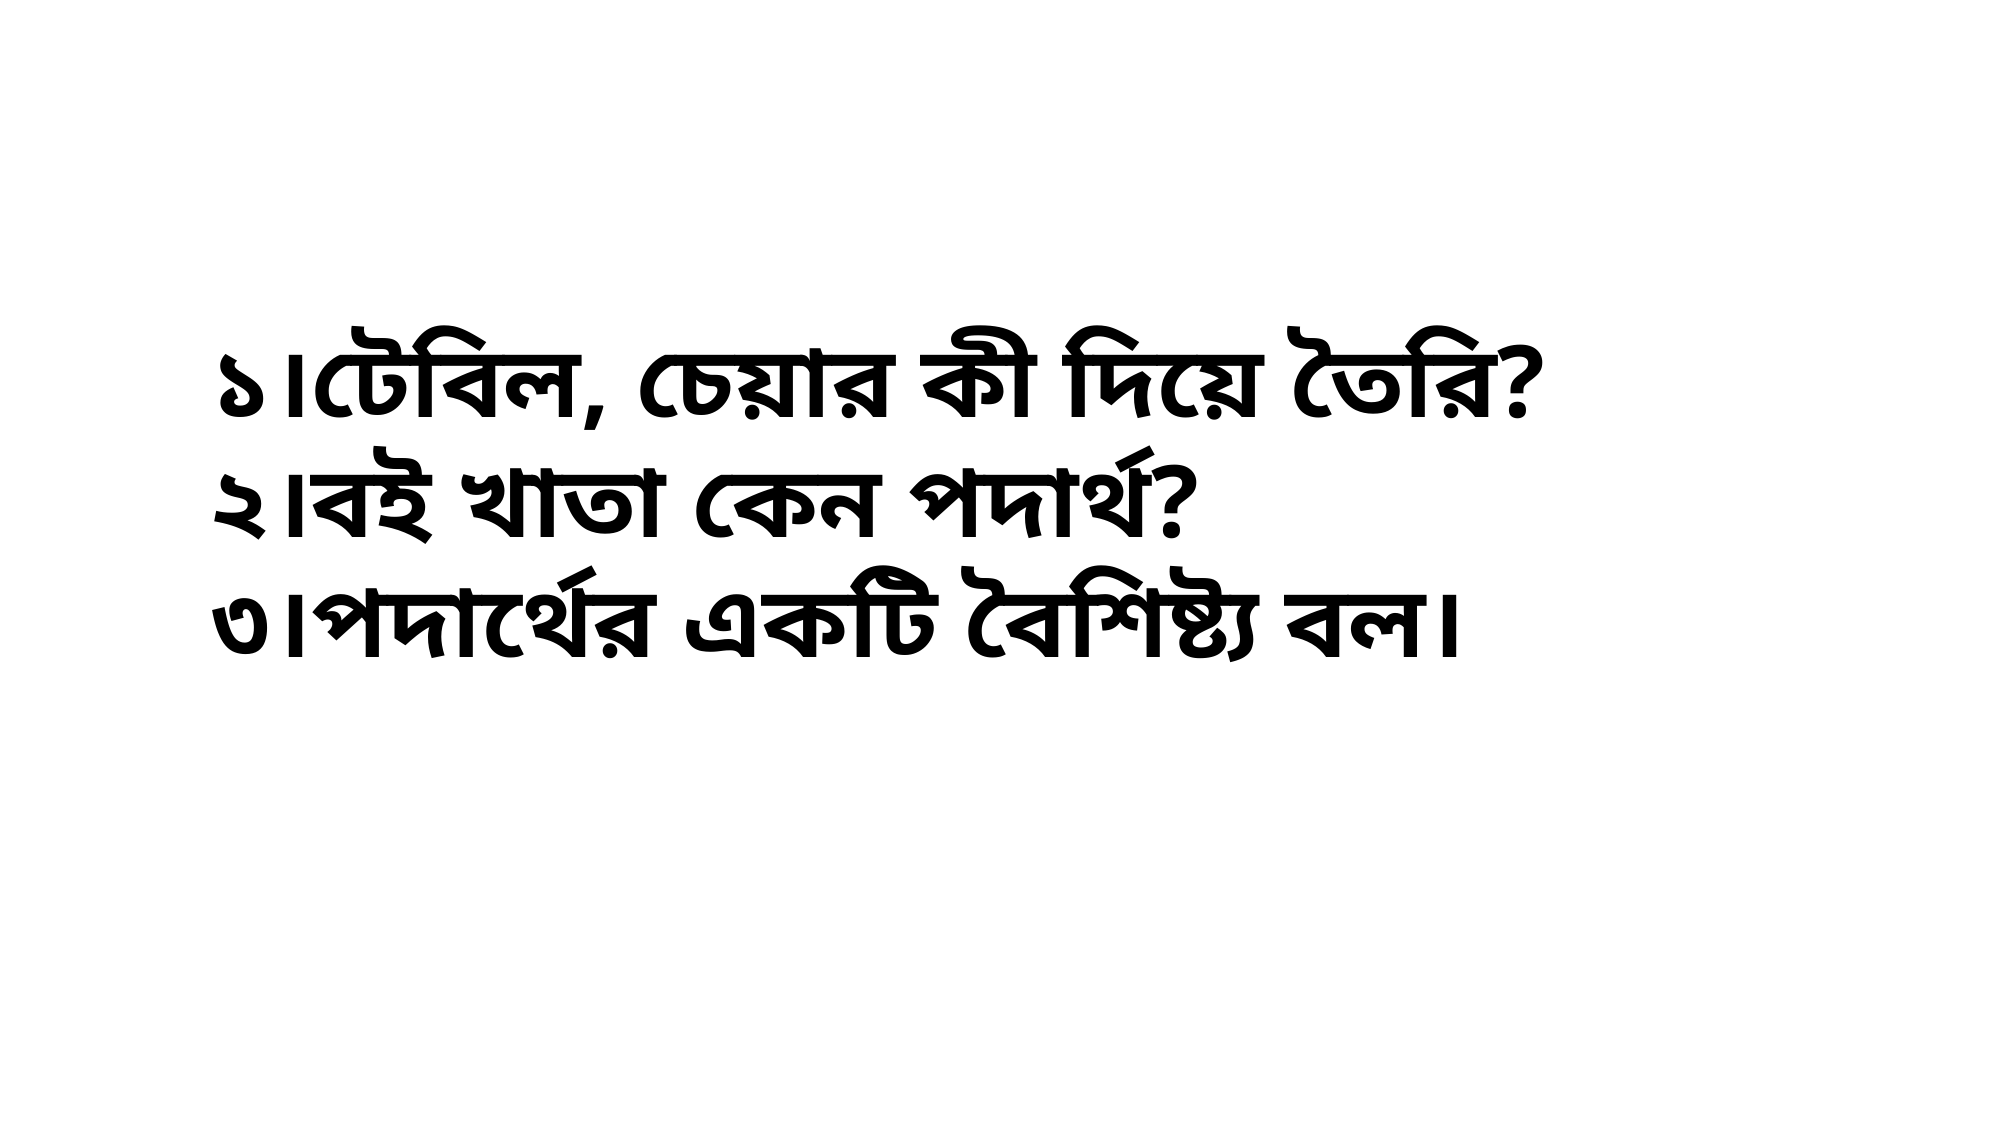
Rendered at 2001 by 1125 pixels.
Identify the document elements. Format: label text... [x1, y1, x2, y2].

text_box ১।টেবিল, চেয়ার কী দিয়ে তৈরি? ২।বই খাতা কেন পদার্থ? ৩।পদার্থের একটি বৈশিষ্ট্য বল। [194, 310, 1886, 686]
